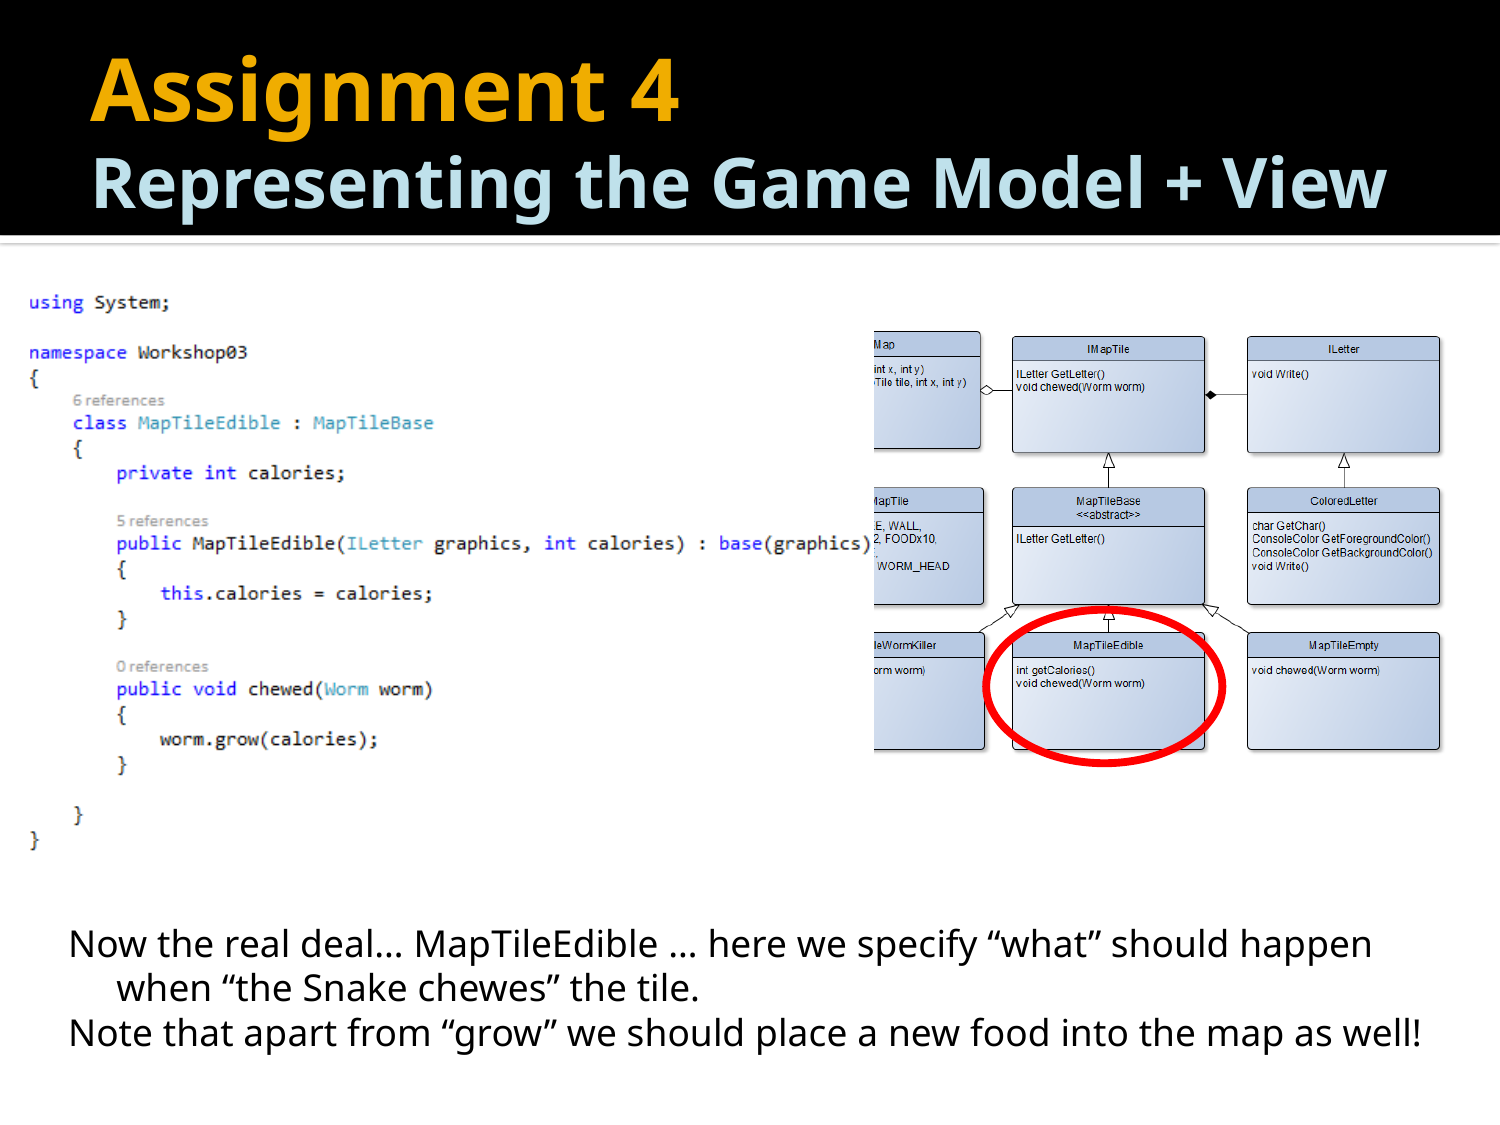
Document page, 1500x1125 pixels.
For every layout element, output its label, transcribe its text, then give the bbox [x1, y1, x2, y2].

picture [29, 290, 1458, 852]
list Now the real deal… MapTileEdible … here we specify “what” should happen when “the Snake chewes” the tile. Note that apart from “grow” we should place a new food into the map as well! [41, 905, 1459, 1083]
title Assignment 4 Representing the Game Model + View [75, 25, 1425, 231]
